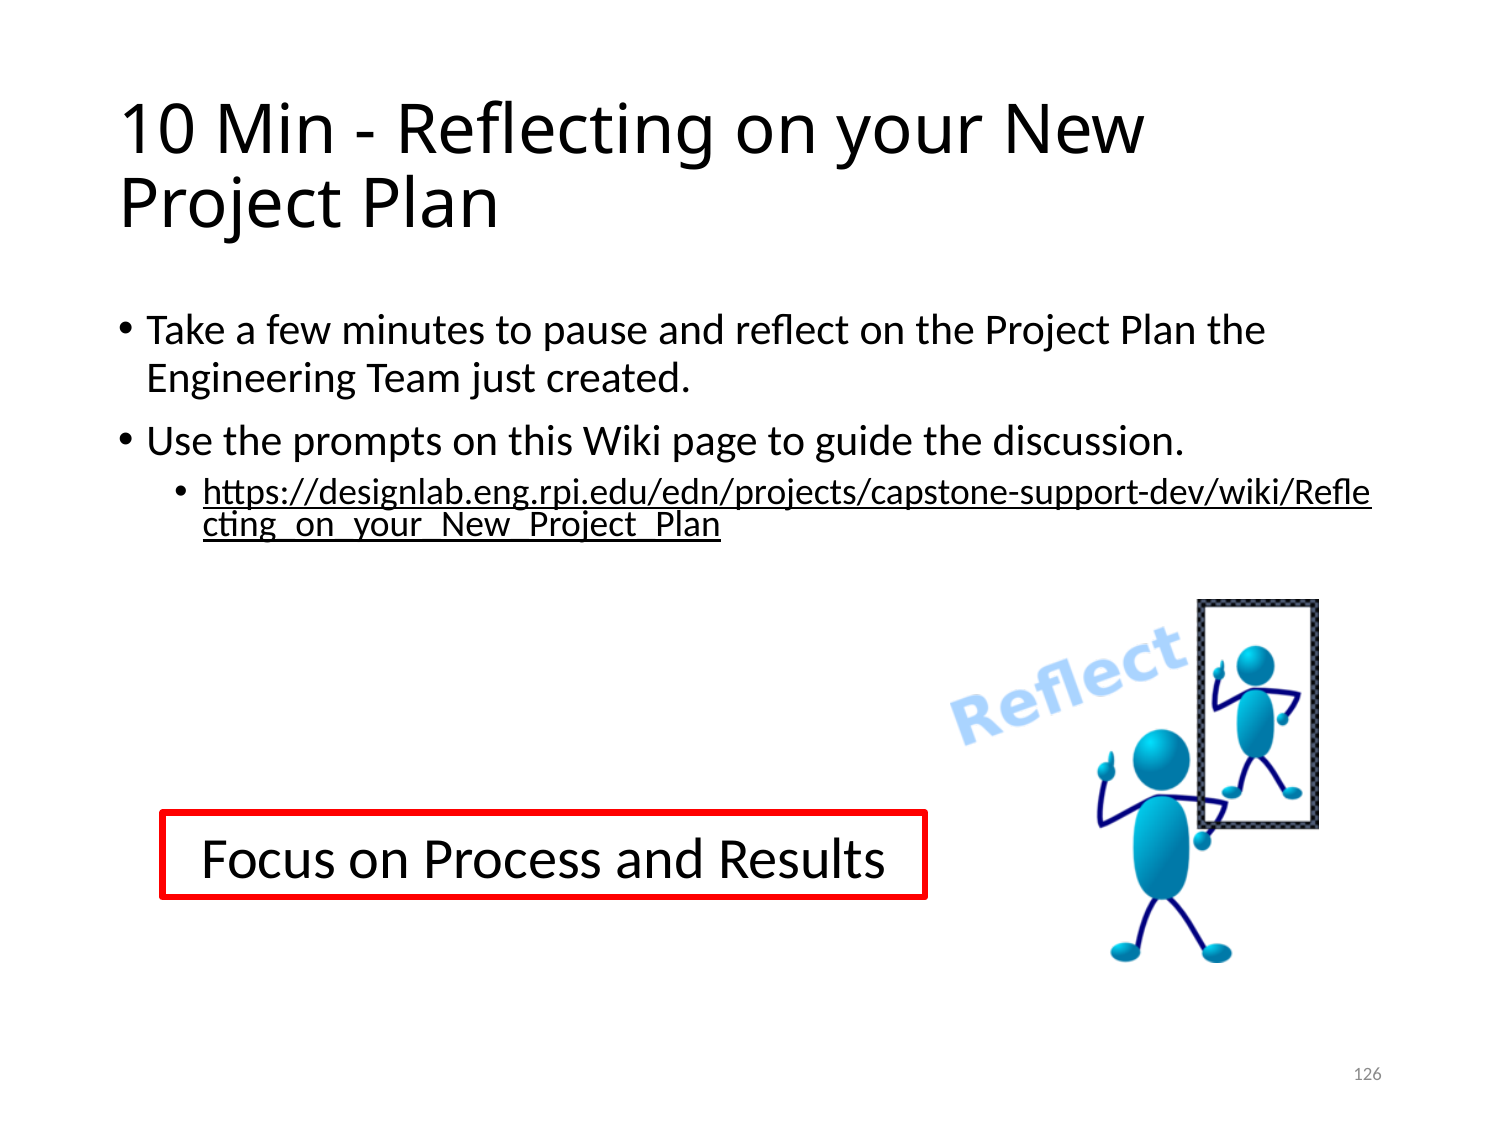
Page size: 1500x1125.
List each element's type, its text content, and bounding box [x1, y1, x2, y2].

slide_number 126 [1059, 1042, 1397, 1103]
picture [949, 599, 1319, 963]
title 10 Min - Reflecting on your New Project Plan [103, 59, 1397, 278]
list Take a few minutes to pause and reflect on the Project Plan the Engineering Team just created. Use the prompts on this Wiki page to guide the discussion. https://designlab.eng.rpi.edu/edn/projects/capstone-support-dev/wiki/Reflecting_on_your_New_Project_Plan [103, 299, 1397, 1014]
text_box Focus on Process and Results [162, 812, 925, 898]
